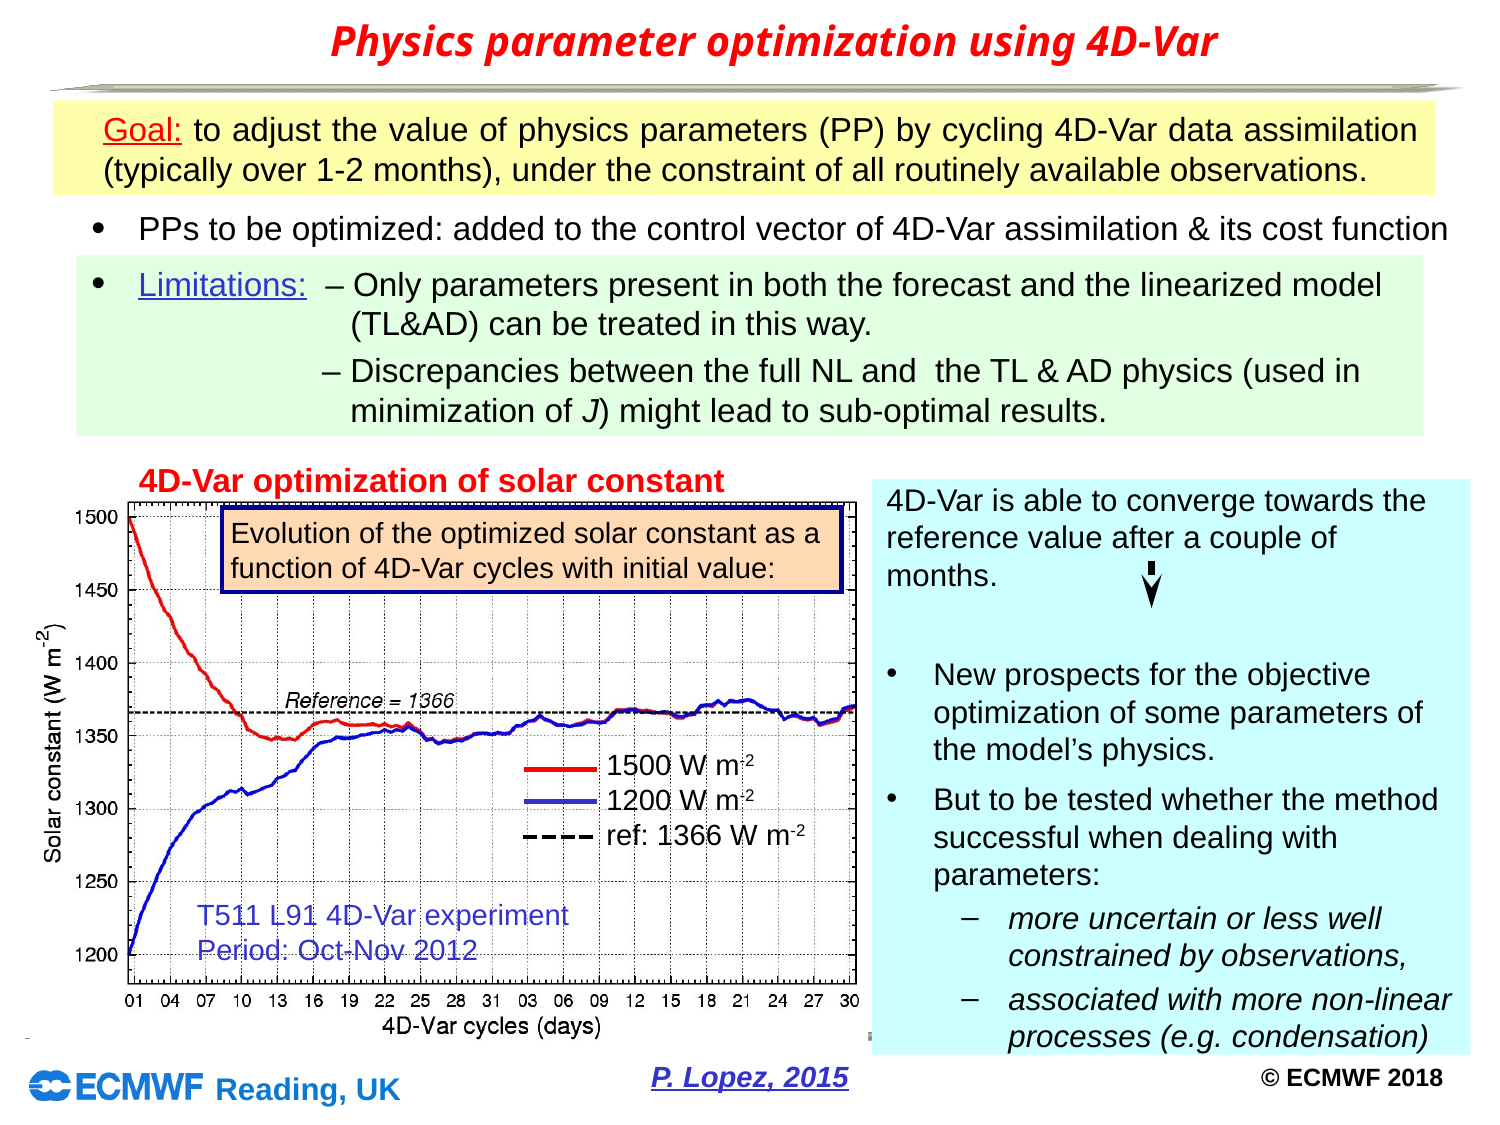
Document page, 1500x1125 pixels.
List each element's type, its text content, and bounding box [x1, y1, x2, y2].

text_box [29, 494, 869, 1044]
text_box Physics parameter optimization using 4D-Var [87, 11, 1425, 68]
picture [24, 1024, 29, 1043]
text_box PPs to be optimized: added to the control vector of 4D-Var assimilation & its cost function [76, 199, 1471, 255]
text_box Goal: to adjust the value of physics parameters (PP) by cycling 4D-Var data assimilation (typically over 1-2 months), under the constraint of all routinely available observations. [53, 100, 1435, 195]
text_box Limitations: – Only parameters present in both the forecast and the linearized model (TL&AD) can be treated in this way. – Discrepancies between the full NL and the TL & AD physics (used in minimization of J) might lead to sub-optimal results. [76, 255, 1424, 436]
text_box 4D-Var optimization of solar constant [123, 456, 880, 502]
picture [29, 1070, 203, 1101]
text_box 4D-Var is able to converge towards the reference value after a couple of months. New prospects for the objective optimization of some parameters of the model’s physics. But to be tested whether the method successful when dealing with parameters: more uncertain or less well constrained by observations, associated with more non-linear processes (e.g. condensation) [871, 479, 1471, 1055]
text_box P. Lopez, 2015 [636, 1051, 864, 1101]
